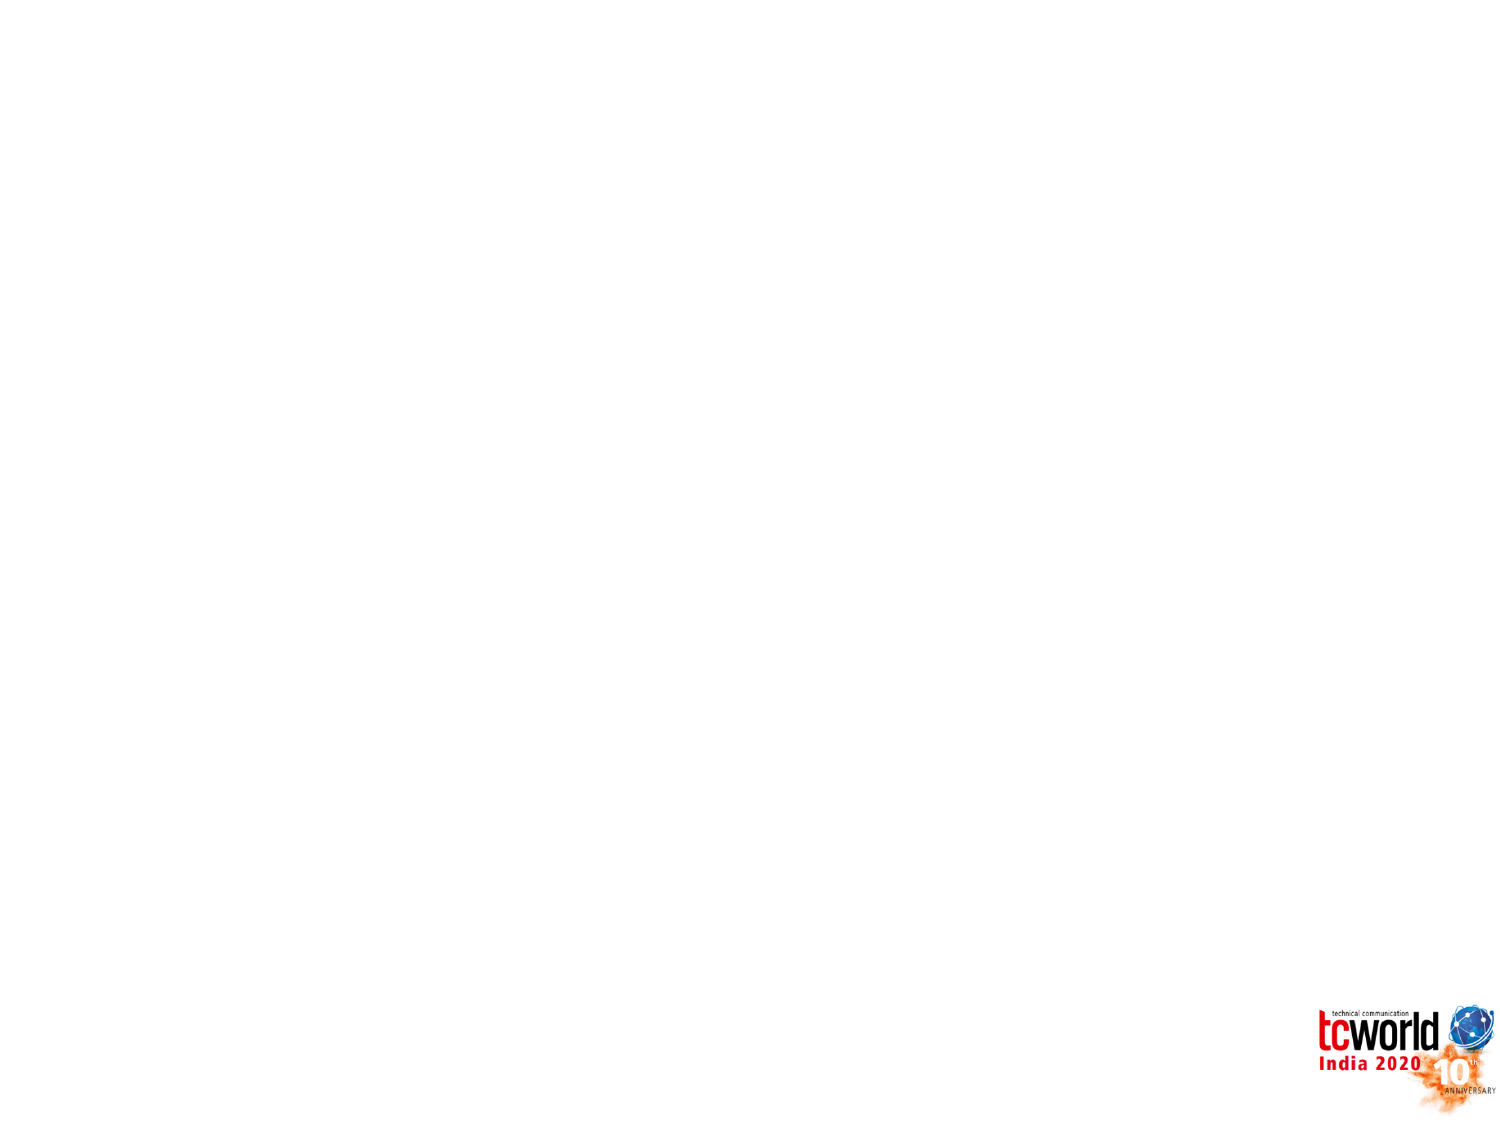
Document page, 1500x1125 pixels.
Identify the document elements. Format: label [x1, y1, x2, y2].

picture [1311, 998, 1500, 1119]
